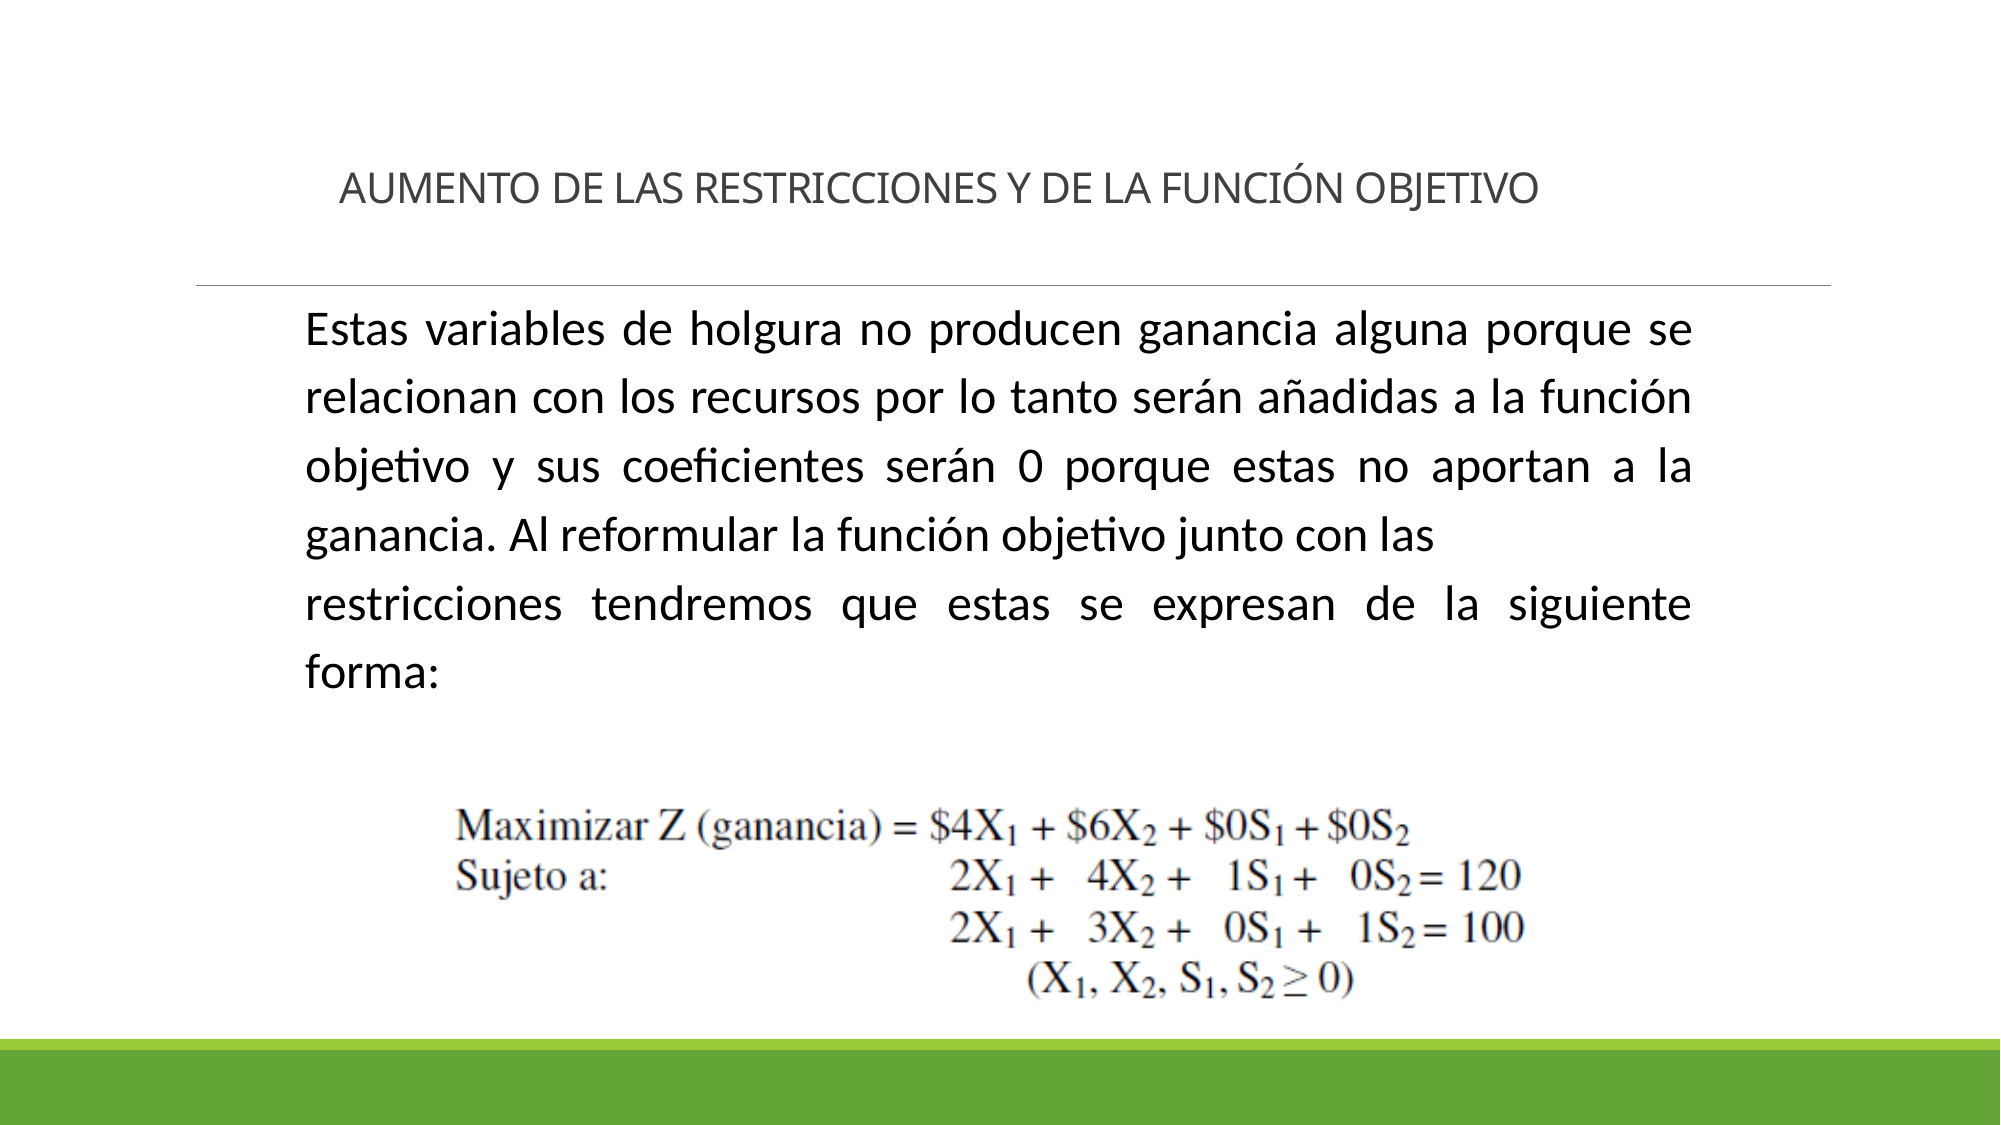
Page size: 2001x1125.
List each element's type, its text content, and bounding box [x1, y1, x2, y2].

picture [444, 798, 1546, 1012]
text_box Estas variables de holgura no producen ganancia alguna porque se relacionan con los recursos por lo tanto serán añadidas a la función objetivo y sus coeficientes serán 0 porque estas no aportan a la ganancia. Al reformular la función objetivo junto con las restricciones tendremos que estas se expresan de la siguiente forma: [291, 278, 1709, 707]
title AUMENTO DE LAS RESTRICCIONES Y DE LA FUNCIÓN OBJETIVO [324, 125, 1675, 220]
